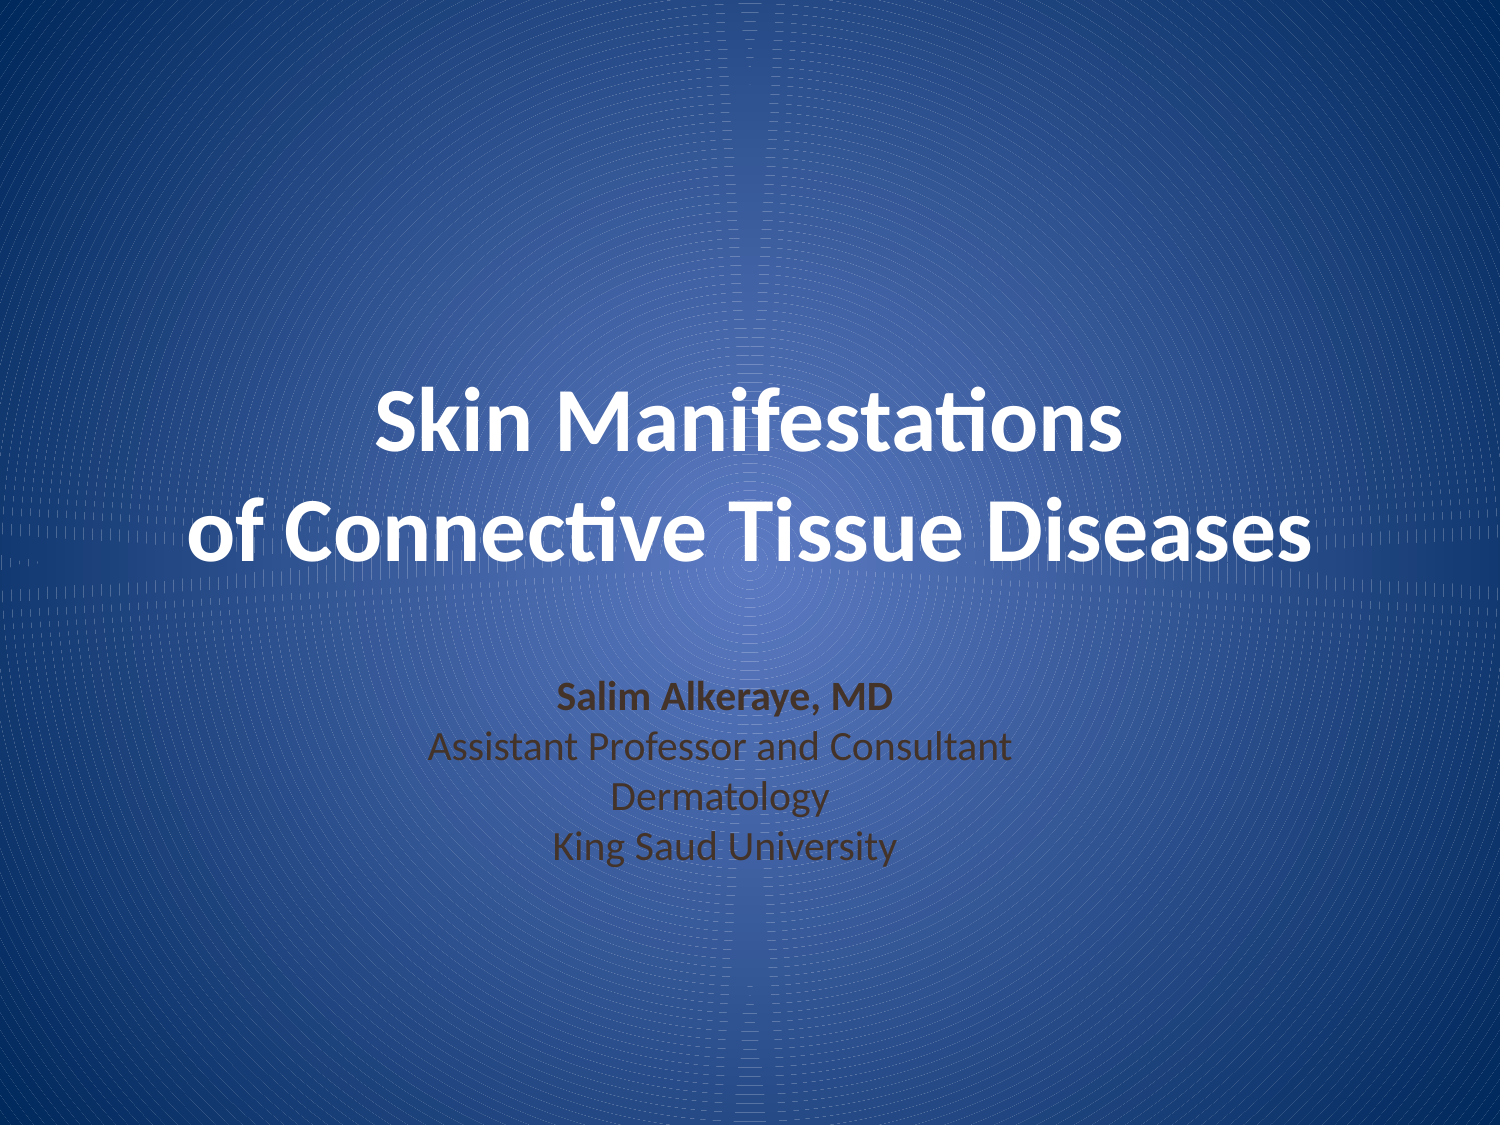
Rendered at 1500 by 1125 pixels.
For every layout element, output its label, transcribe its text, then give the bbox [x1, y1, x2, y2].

text_box Salim Alkeraye, MD Assistant Professor and Consultant Dermatology King Saud University [0, 510, 1452, 1027]
title Skin Manifestations of Connective Tissue Diseases [112, 349, 1388, 510]
